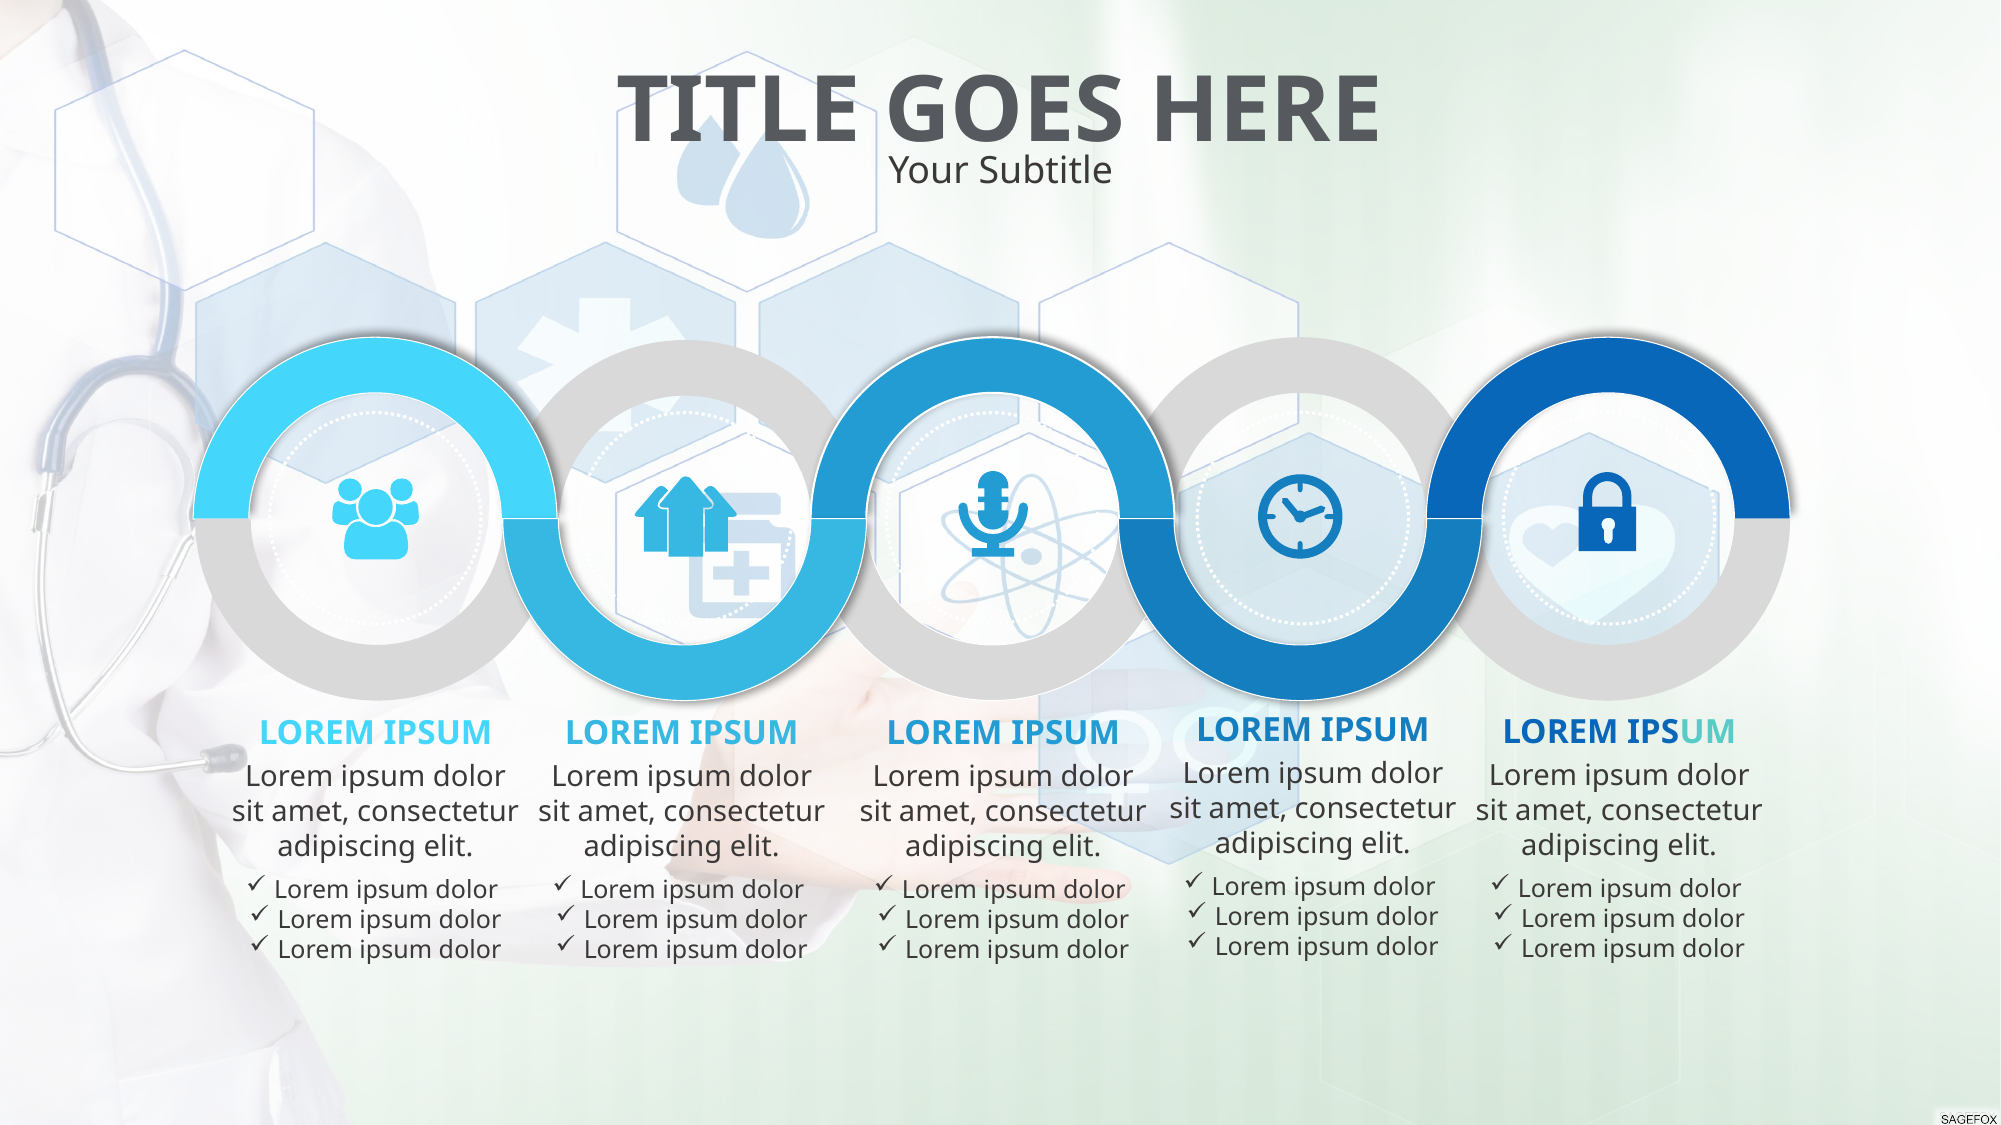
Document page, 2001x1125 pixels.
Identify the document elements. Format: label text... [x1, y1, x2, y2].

text_box [192, 336, 558, 521]
text_box [332, 478, 419, 560]
text_box [1425, 336, 1792, 517]
text_box [1578, 472, 1637, 552]
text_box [633, 476, 739, 557]
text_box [958, 470, 1028, 557]
text_box [538, 338, 836, 500]
text_box [1117, 517, 1484, 702]
text_box [846, 537, 1144, 702]
text_box LOREM IPSUM Lorem ipsum dolor sit amet, consectetur adipiscing elit. Lorem ipsum dolor Lorem ipsum dolor Lorem ipsum dolor [1464, 705, 1774, 968]
text_box [268, 411, 483, 626]
text_box [1196, 411, 1410, 626]
text_box LOREM IPSUM Lorem ipsum dolor sit amet, consectetur adipiscing elit. Lorem ipsum dolor Lorem ipsum dolor Lorem ipsum dolor [848, 706, 1158, 969]
text_box [885, 411, 1099, 626]
text_box [194, 517, 528, 702]
picture [1938, 1114, 1999, 1125]
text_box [1258, 474, 1343, 559]
text_box [1502, 411, 1716, 626]
text_box [579, 411, 793, 626]
text_box [809, 336, 1176, 517]
text_box [1461, 517, 1792, 702]
text_box LOREM IPSUM Lorem ipsum dolor sit amet, consectetur adipiscing elit. Lorem ipsum dolor Lorem ipsum dolor Lorem ipsum dolor [220, 706, 527, 969]
text_box [501, 517, 868, 702]
text_box LOREM IPSUM Lorem ipsum dolor sit amet, consectetur adipiscing elit. Lorem ipsum dolor Lorem ipsum dolor Lorem ipsum dolor [527, 706, 837, 969]
text_box [1154, 336, 1452, 501]
text_box LOREM IPSUM Lorem ipsum dolor sit amet, consectetur adipiscing elit. Lorem ipsum dolor Lorem ipsum dolor Lorem ipsum dolor [1158, 703, 1468, 966]
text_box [548, 42, 1452, 199]
